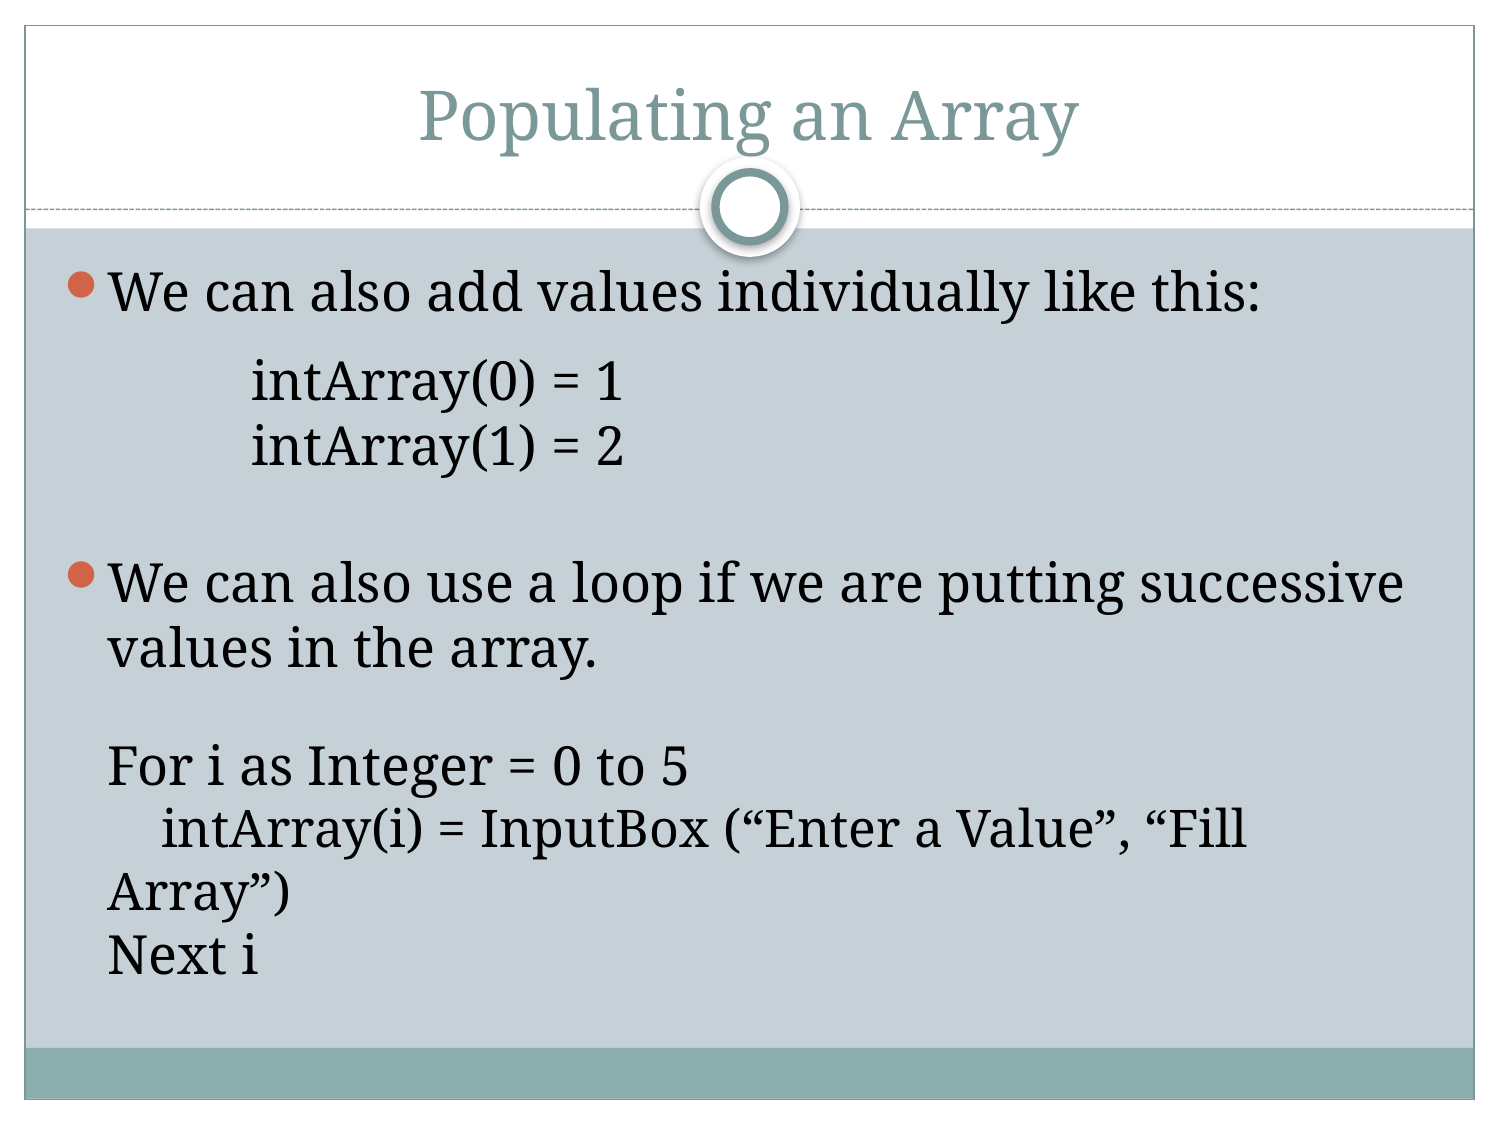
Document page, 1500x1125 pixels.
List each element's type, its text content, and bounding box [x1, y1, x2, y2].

list We can also add values individually like this: intArray(0) = 1 intArray(1) = 2 We can also use a loop if we are putting successive values in the array. For i as Integer = 0 to 5 intArray(i) = InputBox (“Enter a Value”, “Fill Array”) Next i [49, 250, 1445, 1001]
title Populating an Array [49, 37, 1450, 162]
